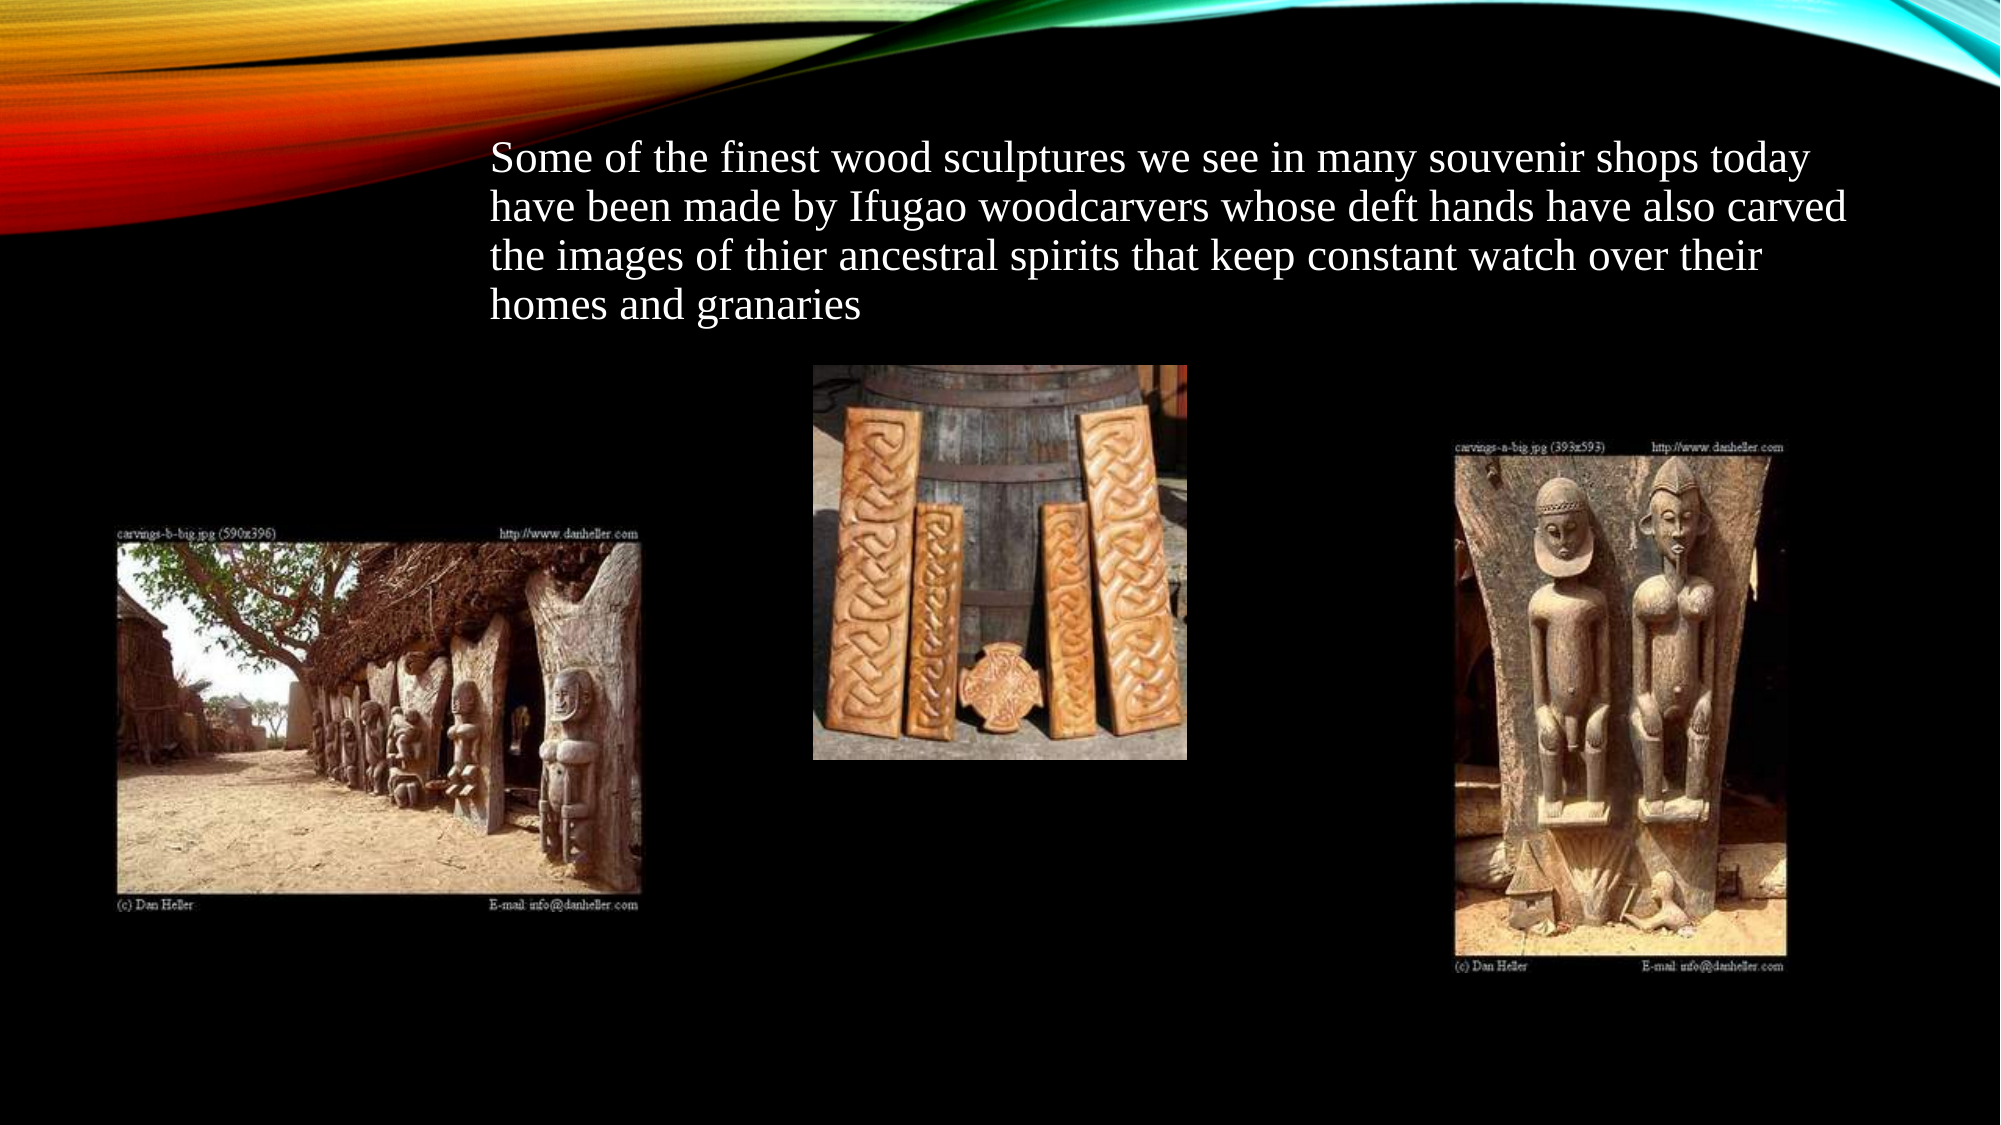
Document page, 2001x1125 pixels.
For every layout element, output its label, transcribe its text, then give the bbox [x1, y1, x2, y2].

picture [1450, 439, 1791, 973]
picture [0, 0, 2000, 237]
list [112, 525, 646, 912]
picture [812, 365, 1187, 760]
title Some of the finest wood sculptures we see in many souvenir shops today have been made by Ifugao woodcarvers whose deft hands have also carved the images of thier ancestral spirits that keep constant watch over their homes and granaries [474, 125, 1888, 338]
